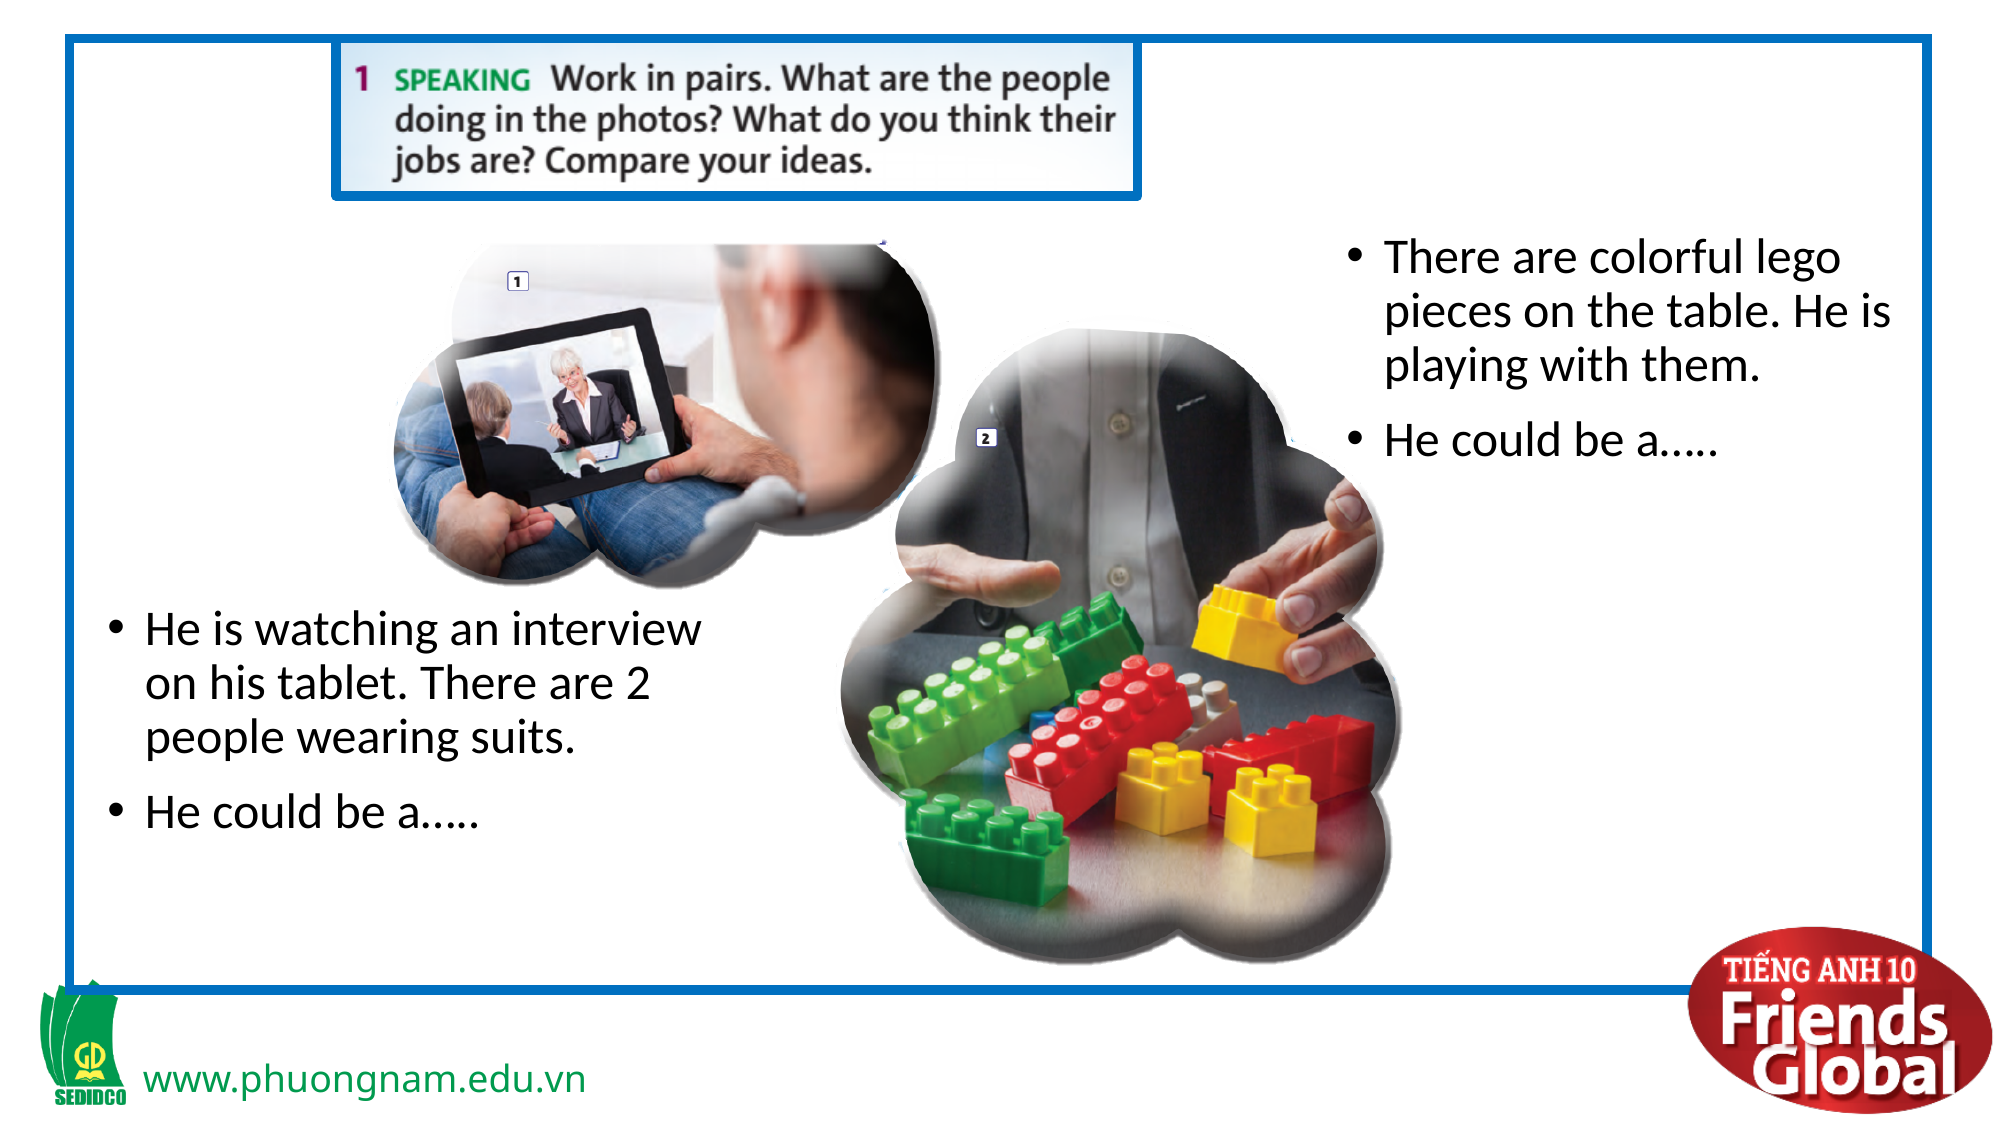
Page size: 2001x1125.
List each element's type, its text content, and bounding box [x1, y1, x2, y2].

picture [38, 977, 129, 1107]
text_box [69, 38, 1928, 991]
picture [336, 221, 1437, 976]
picture [340, 42, 1133, 192]
text_box He is watching an interview on his tablet. There are 2 people wearing suits. He could be a….. [92, 594, 336, 850]
text_box There are colorful lego pieces on the table. He is playing with them. He could be a….. [1437, 222, 1992, 478]
text_box www.phuongnam.edu.vn [128, 1053, 675, 1109]
picture [1679, 916, 2000, 1125]
